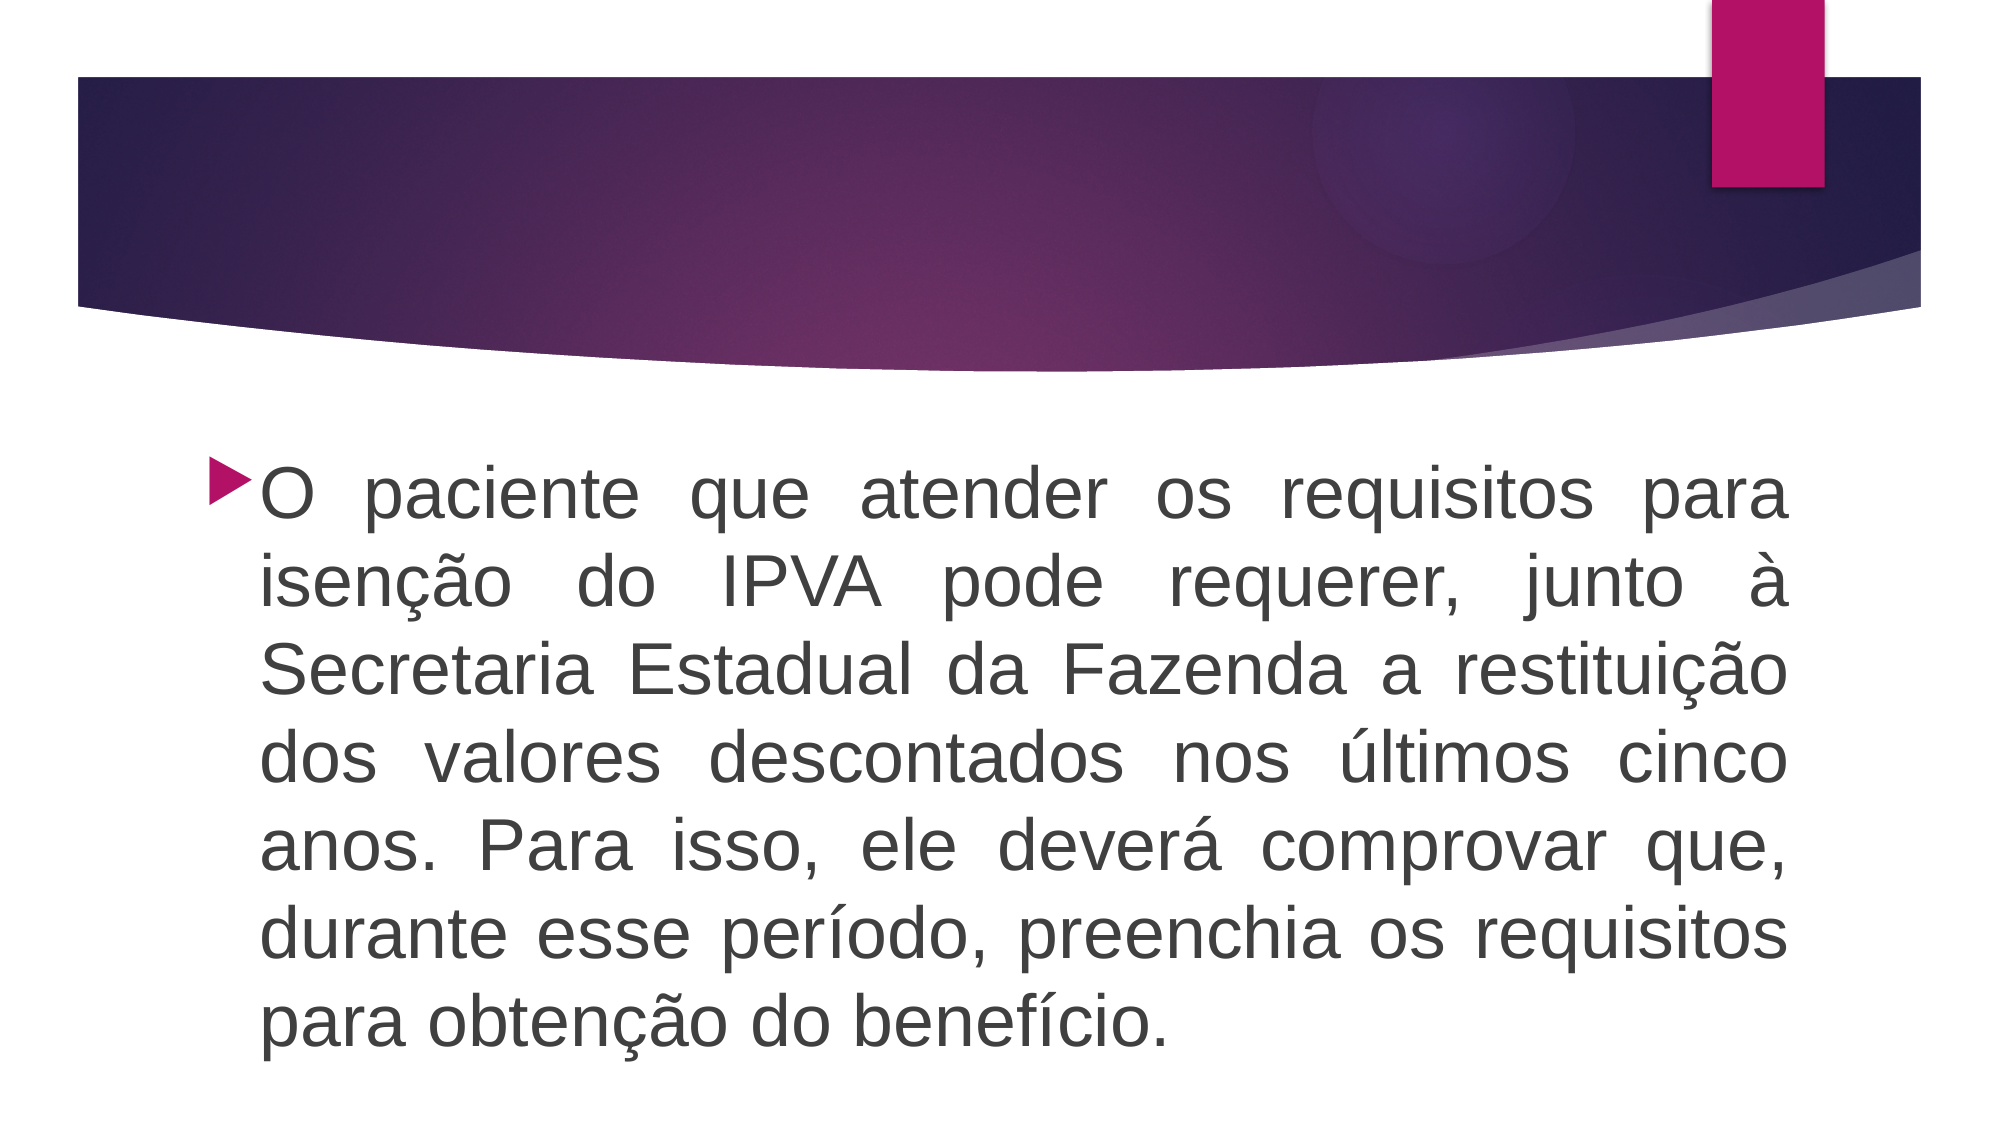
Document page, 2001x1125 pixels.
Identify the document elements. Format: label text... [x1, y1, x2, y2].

list O paciente que atender os requisitos para isenção do IPVA pode requerer, junto à Secretaria Estadual da Fazenda a restituição dos valores descontados nos últimos cinco anos. Para isso, ele deverá comprovar que, durante esse período, preenchia os requisitos para obtenção do benefício. [189, 372, 1807, 1071]
